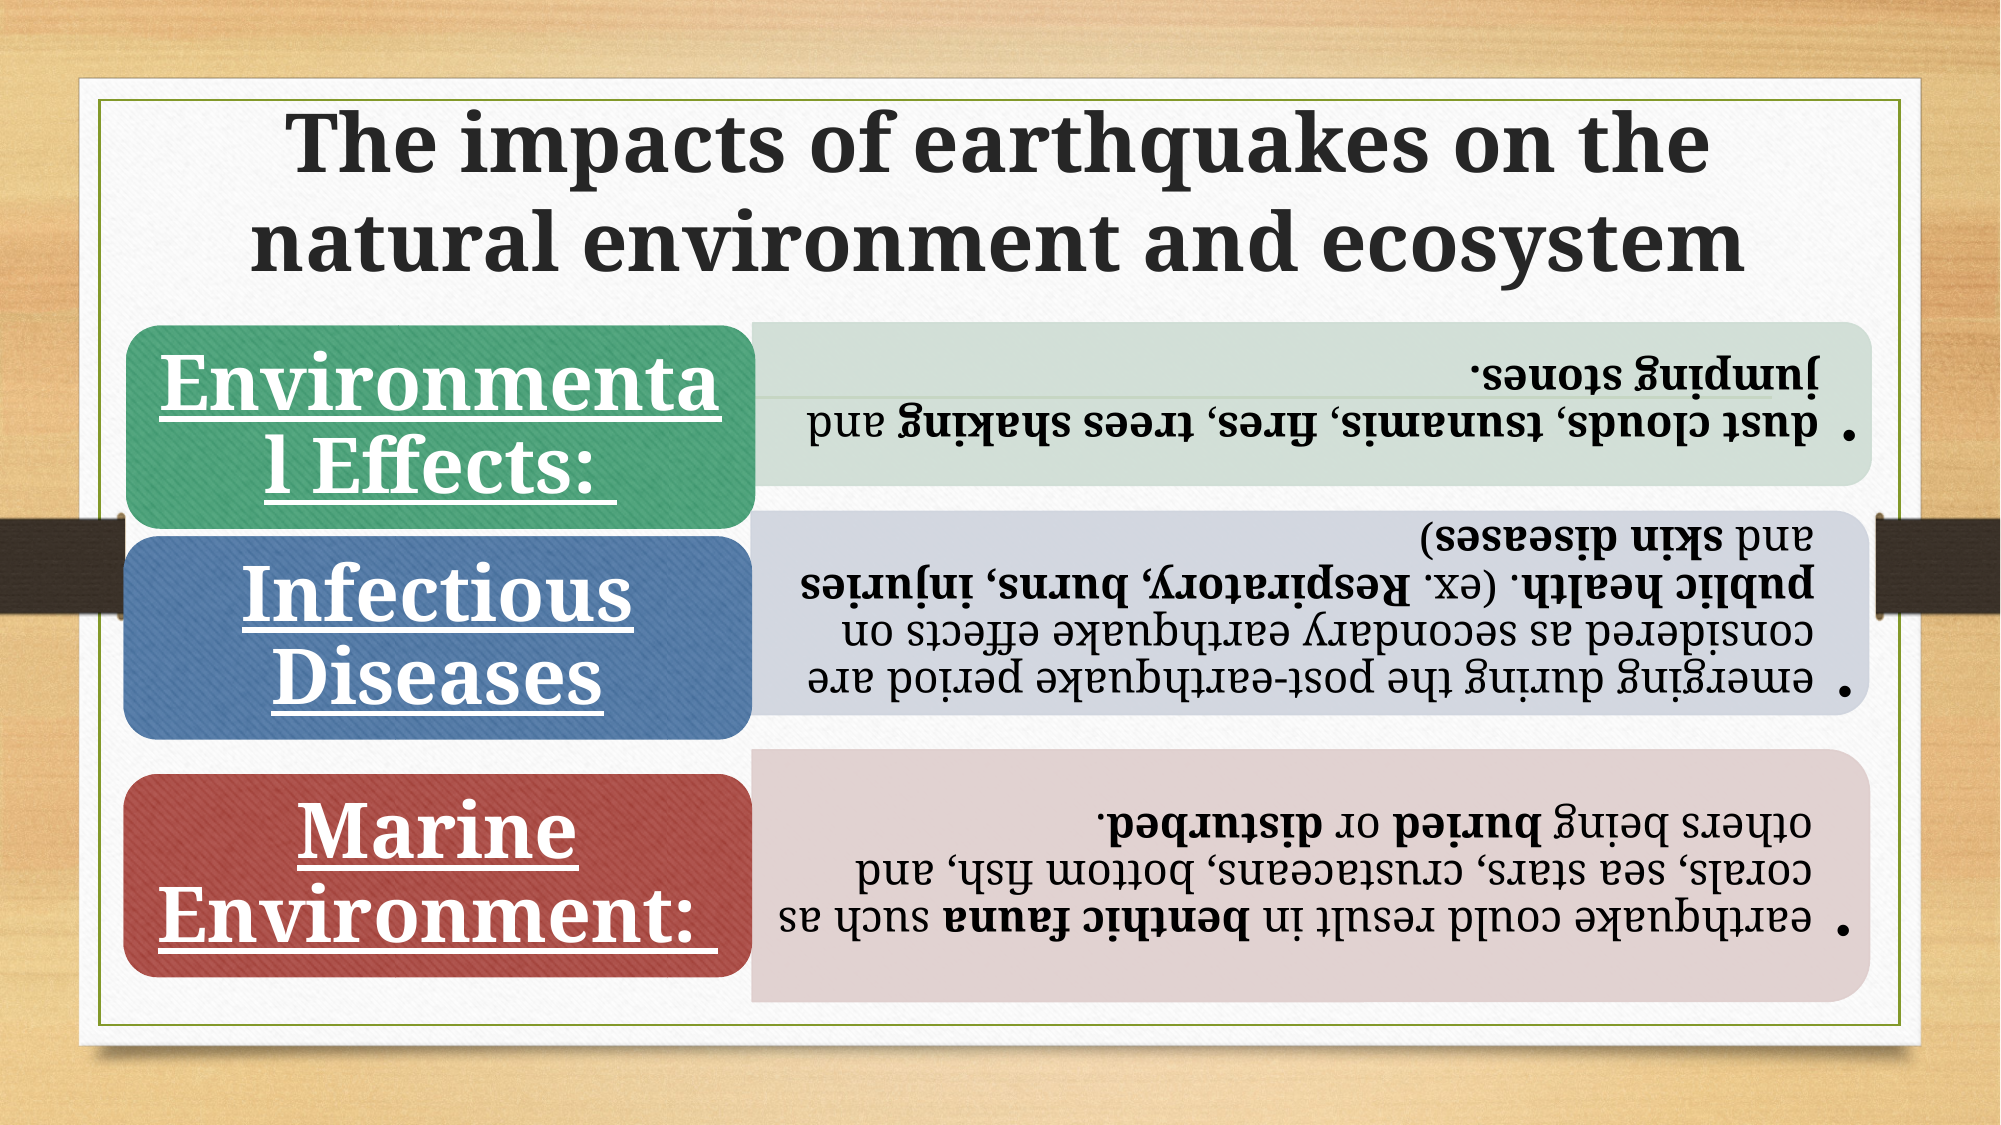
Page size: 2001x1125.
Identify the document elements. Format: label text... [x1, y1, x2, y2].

picture [0, 0, 2001, 1125]
title The impacts of earthquakes on the natural environment and ecosystem [212, 82, 1788, 297]
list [123, 322, 1872, 1002]
